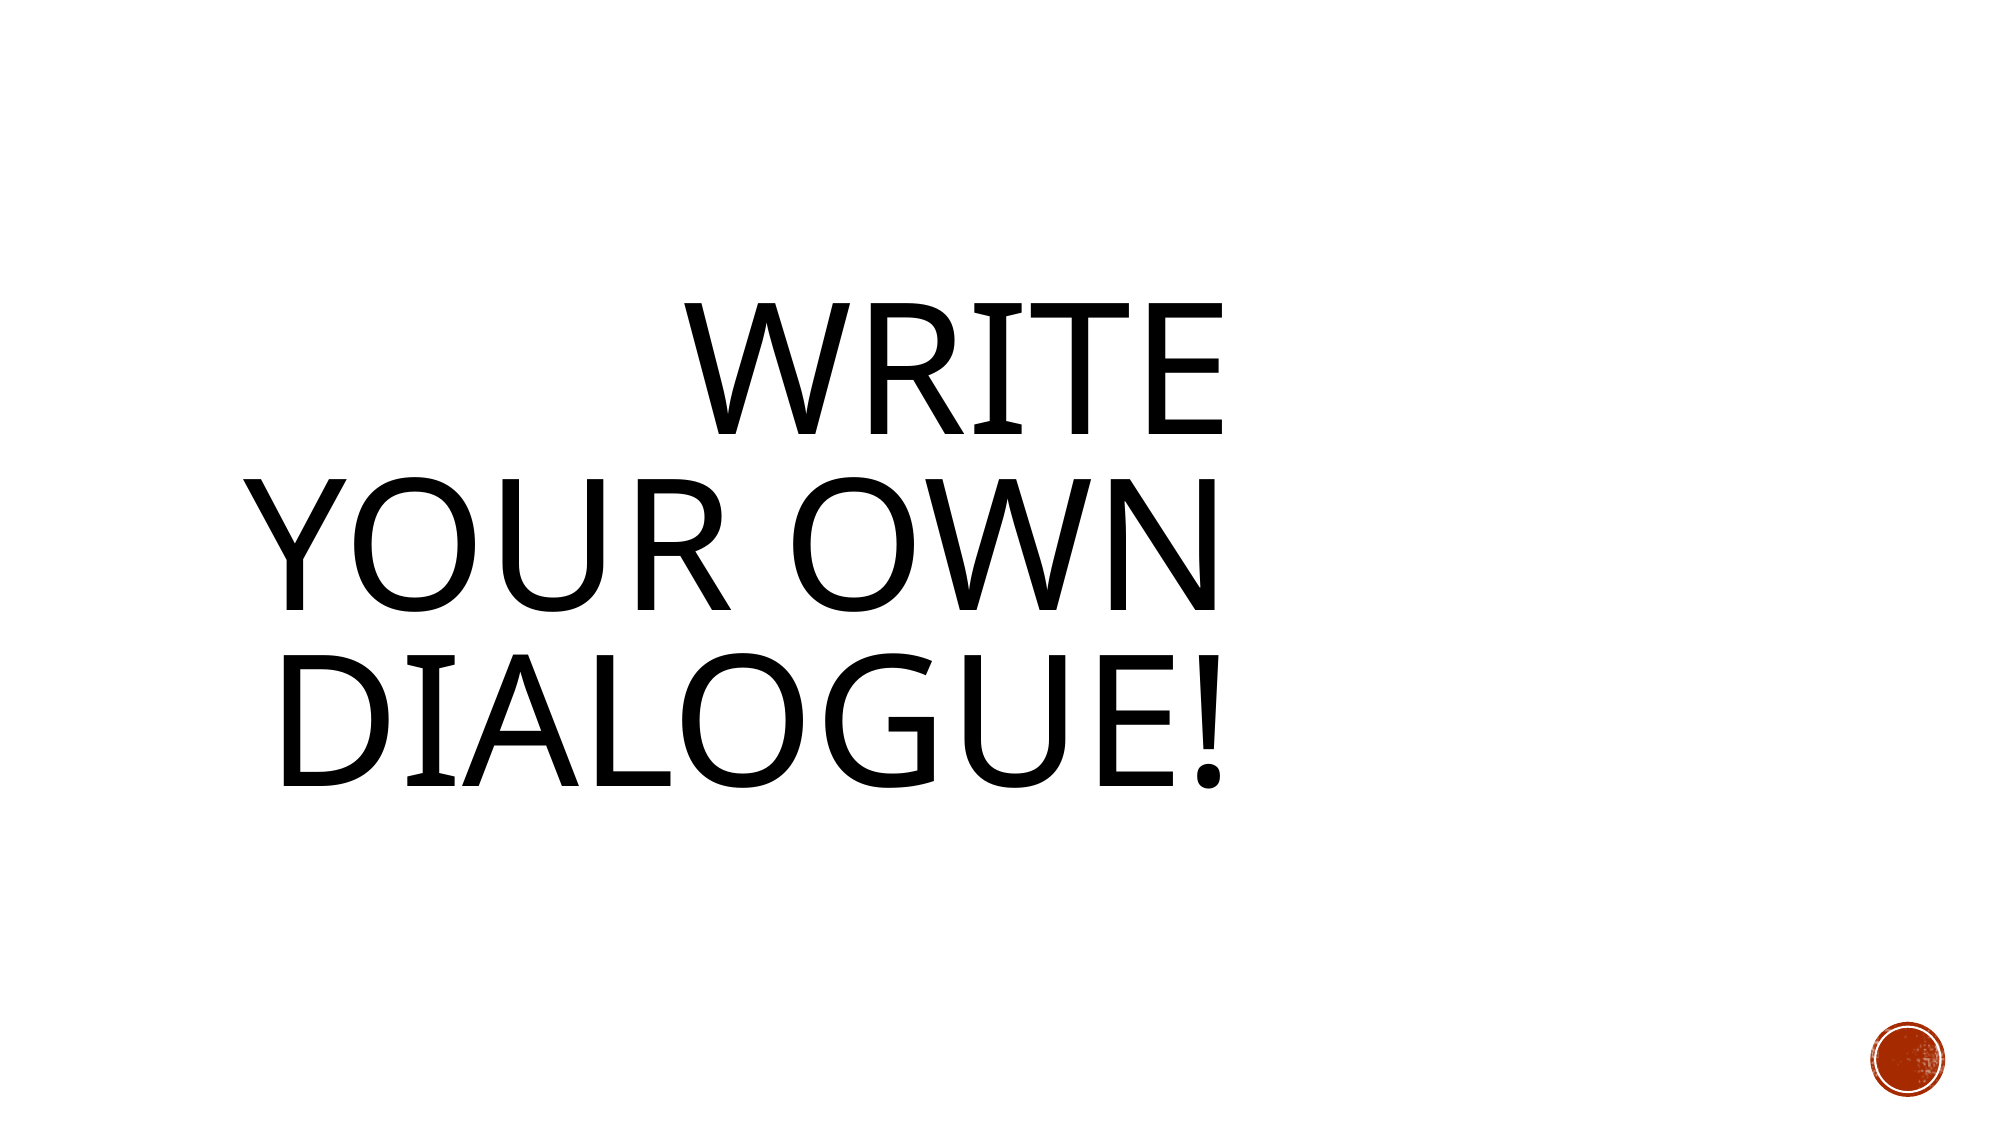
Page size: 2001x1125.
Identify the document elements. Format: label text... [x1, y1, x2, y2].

title Write your own dialogue! [172, 182, 1249, 934]
